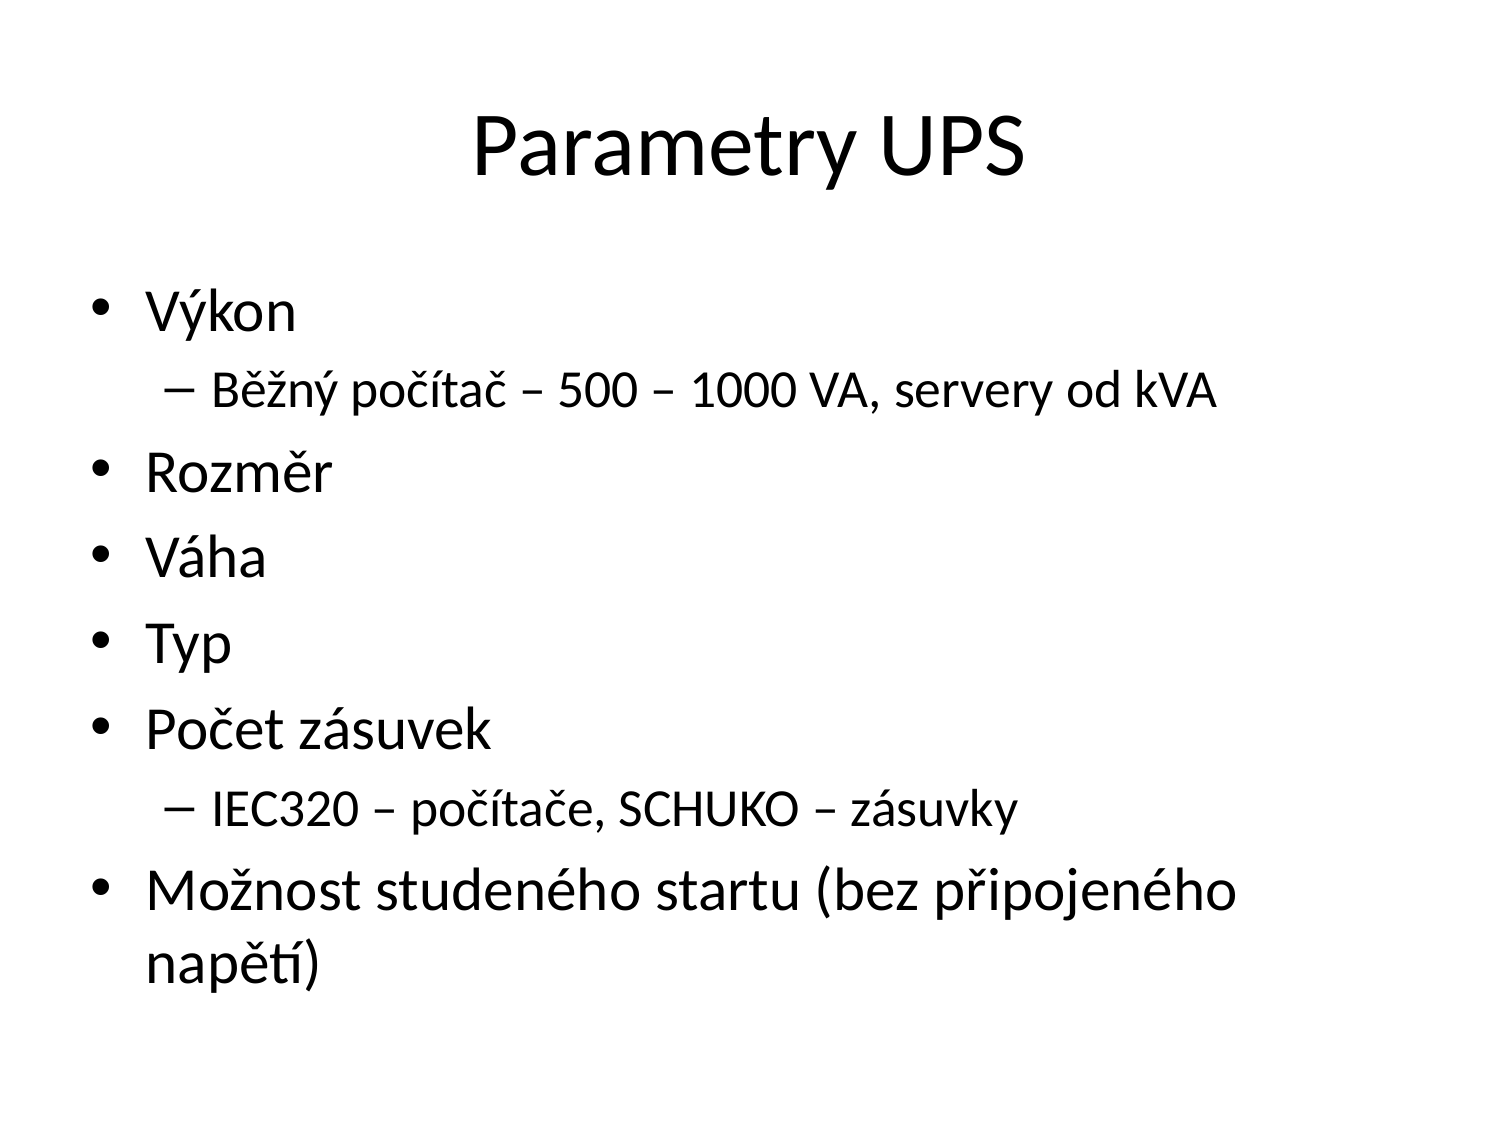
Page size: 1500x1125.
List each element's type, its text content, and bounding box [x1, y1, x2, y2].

title Parametry UPS [75, 45, 1425, 233]
list Výkon Běžný počítač – 500 – 1000 VA, servery od kVA Rozměr Váha Typ Počet zásuvek IEC320 – počítače, SCHUKO – zásuvky Možnost studeného startu (bez připojeného napětí) [75, 262, 1425, 1005]
